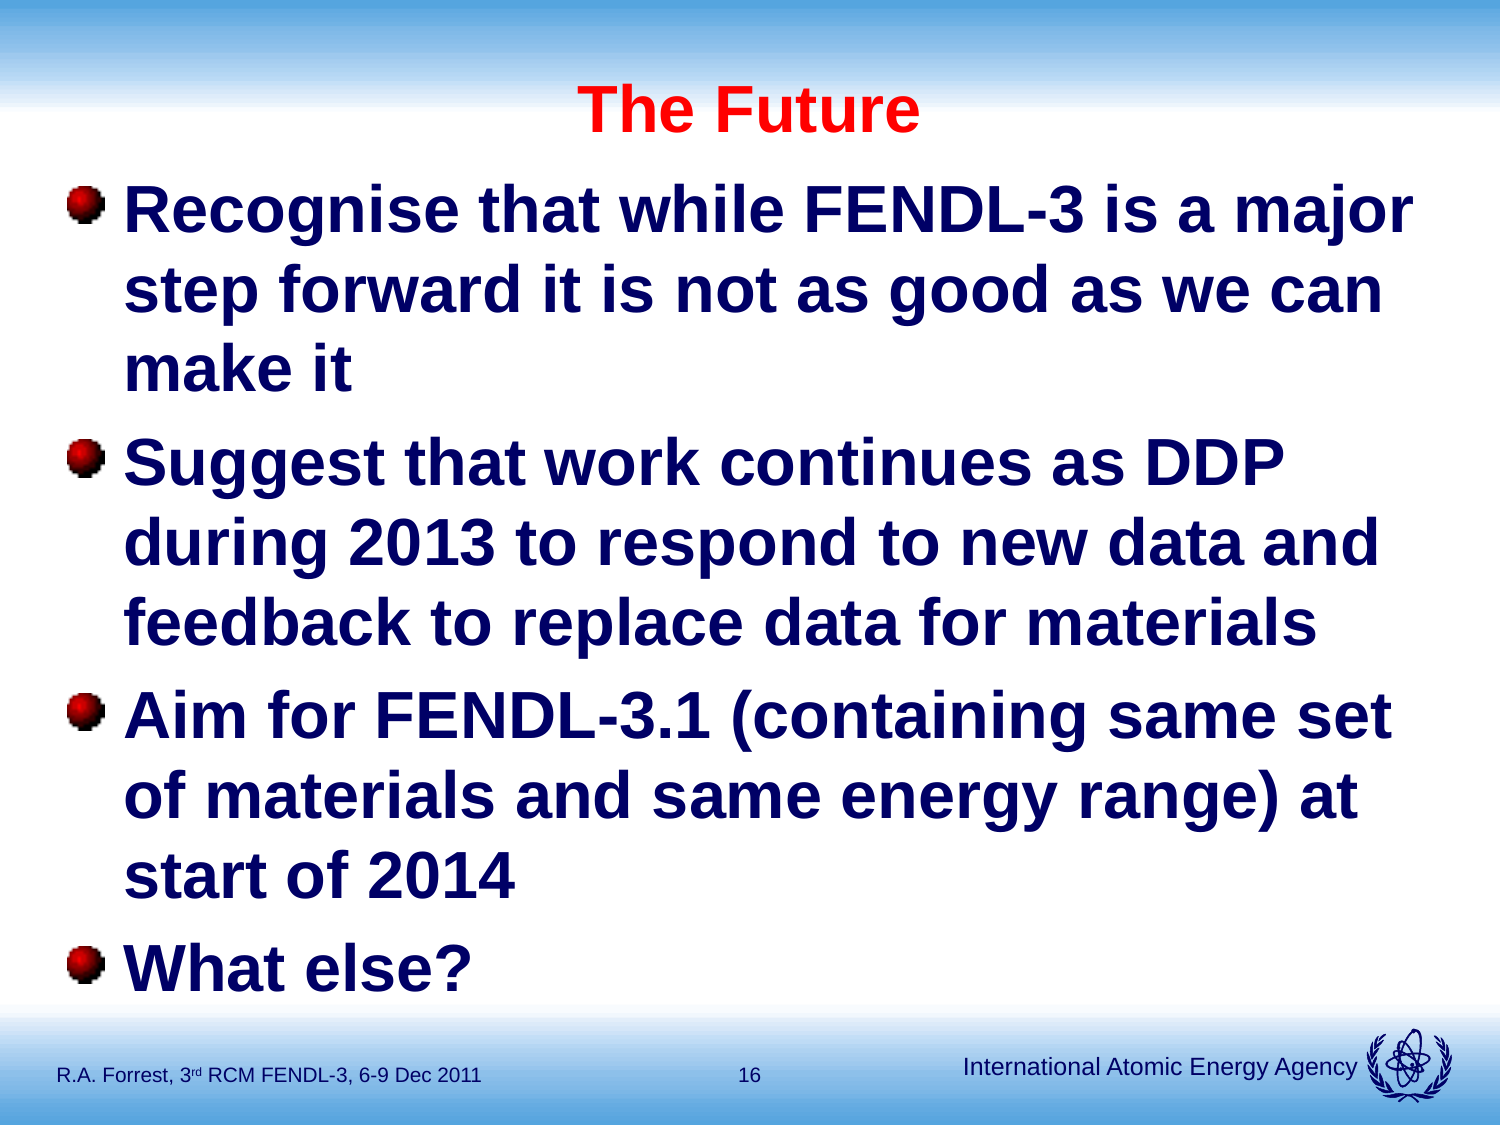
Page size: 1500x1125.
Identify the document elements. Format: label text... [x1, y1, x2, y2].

picture [67, 186, 105, 224]
picture [67, 946, 105, 984]
picture [67, 693, 105, 731]
picture [67, 439, 105, 478]
title The Future [43, 0, 1456, 213]
footer R.A. Forrest, 3rd RCM FENDL-3, 6-9 Dec 2011 [41, 1036, 530, 1112]
list Recognise that while FENDL-3 is a major step forward it is not as good as we can make it Suggest that work continues as DDP during 2013 to respond to new data and feedback to replace data for materials Aim for FENDL-3.1 (containing same set of materials and same energy range) at start of 2014 What else? [51, 157, 1482, 1003]
slide_number 16 [696, 1036, 804, 1112]
